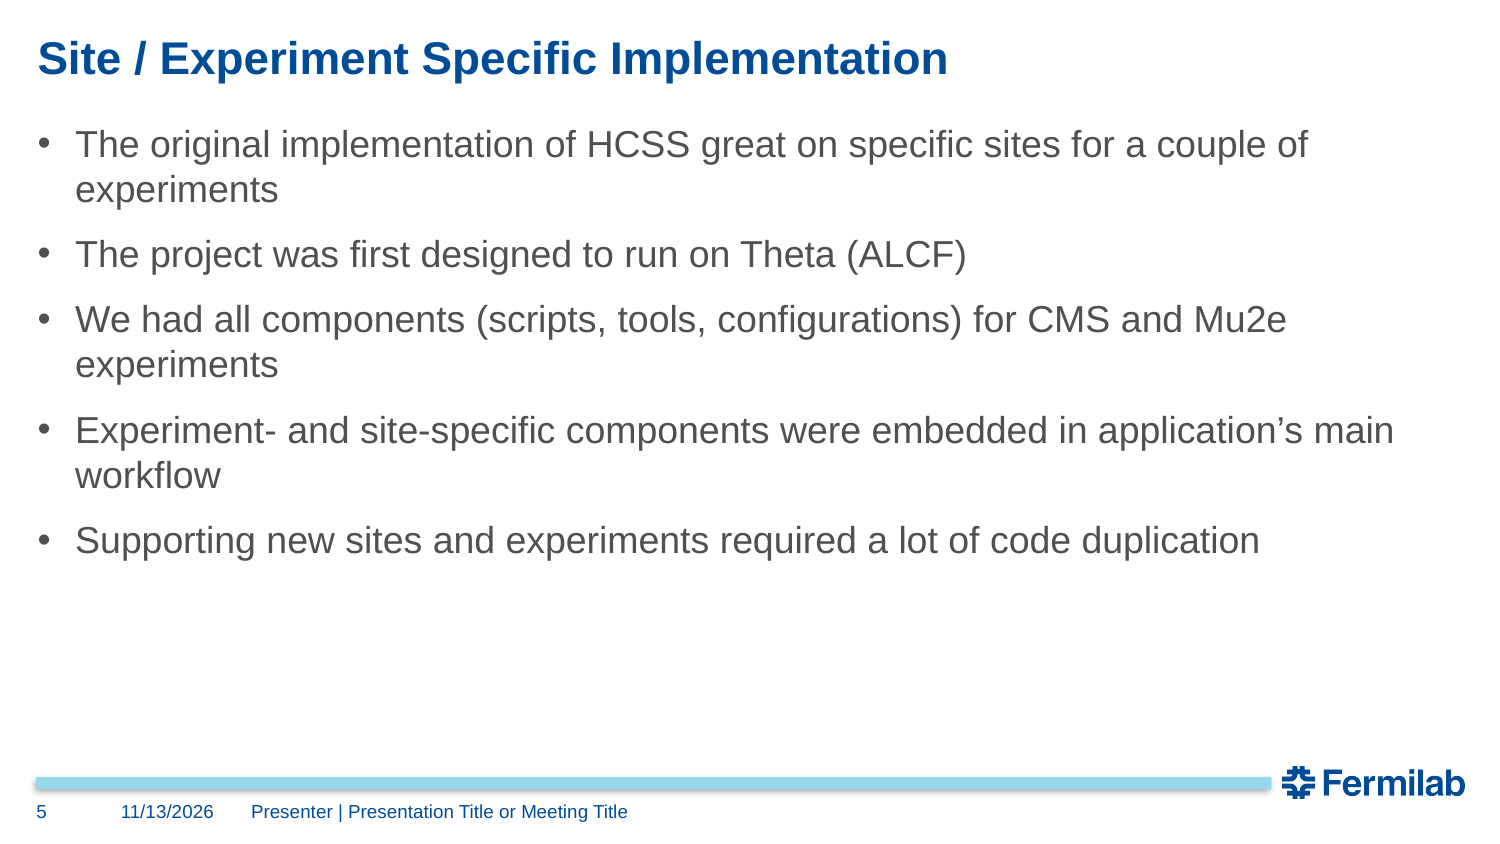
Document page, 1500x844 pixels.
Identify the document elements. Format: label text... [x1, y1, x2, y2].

picture [1282, 766, 1465, 799]
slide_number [120, 800, 232, 830]
slide_number 5 [36, 800, 105, 830]
title Site / Experiment Specific Implementation [37, 30, 1463, 84]
footer Presenter | Presentation Title or Meeting Title [251, 800, 1279, 831]
list The original implementation of HCSS great on specific sites for a couple of experiments The project was first designed to run on Theta (ALCF) We had all components (scripts, tools, configurations) for CMS and Mu2e experiments Experiment- and site-specific components were embedded in application’s main workflow Supporting new sites and experiments required a lot of code duplication [37, 119, 1461, 742]
